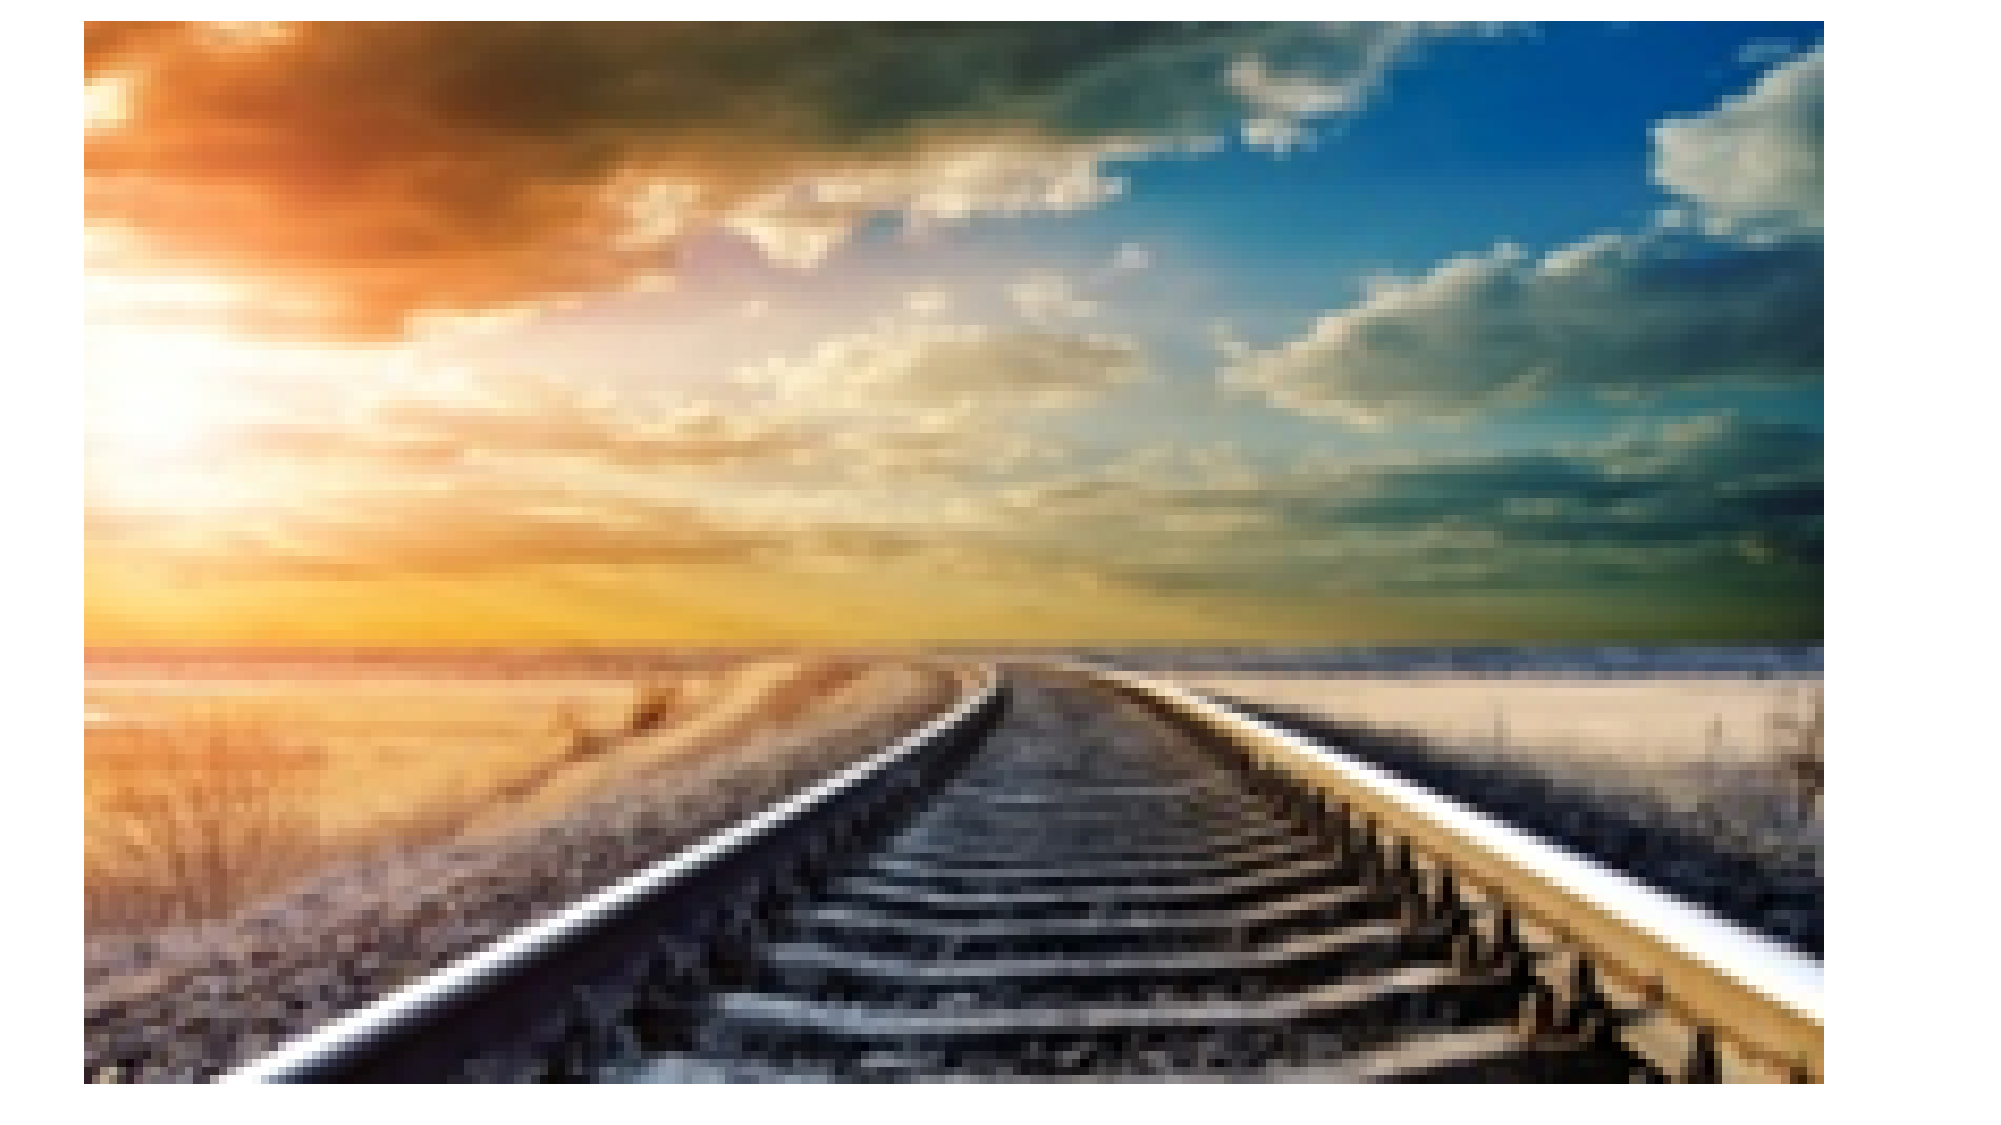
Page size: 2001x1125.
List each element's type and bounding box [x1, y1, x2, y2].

picture [84, 21, 1824, 1084]
